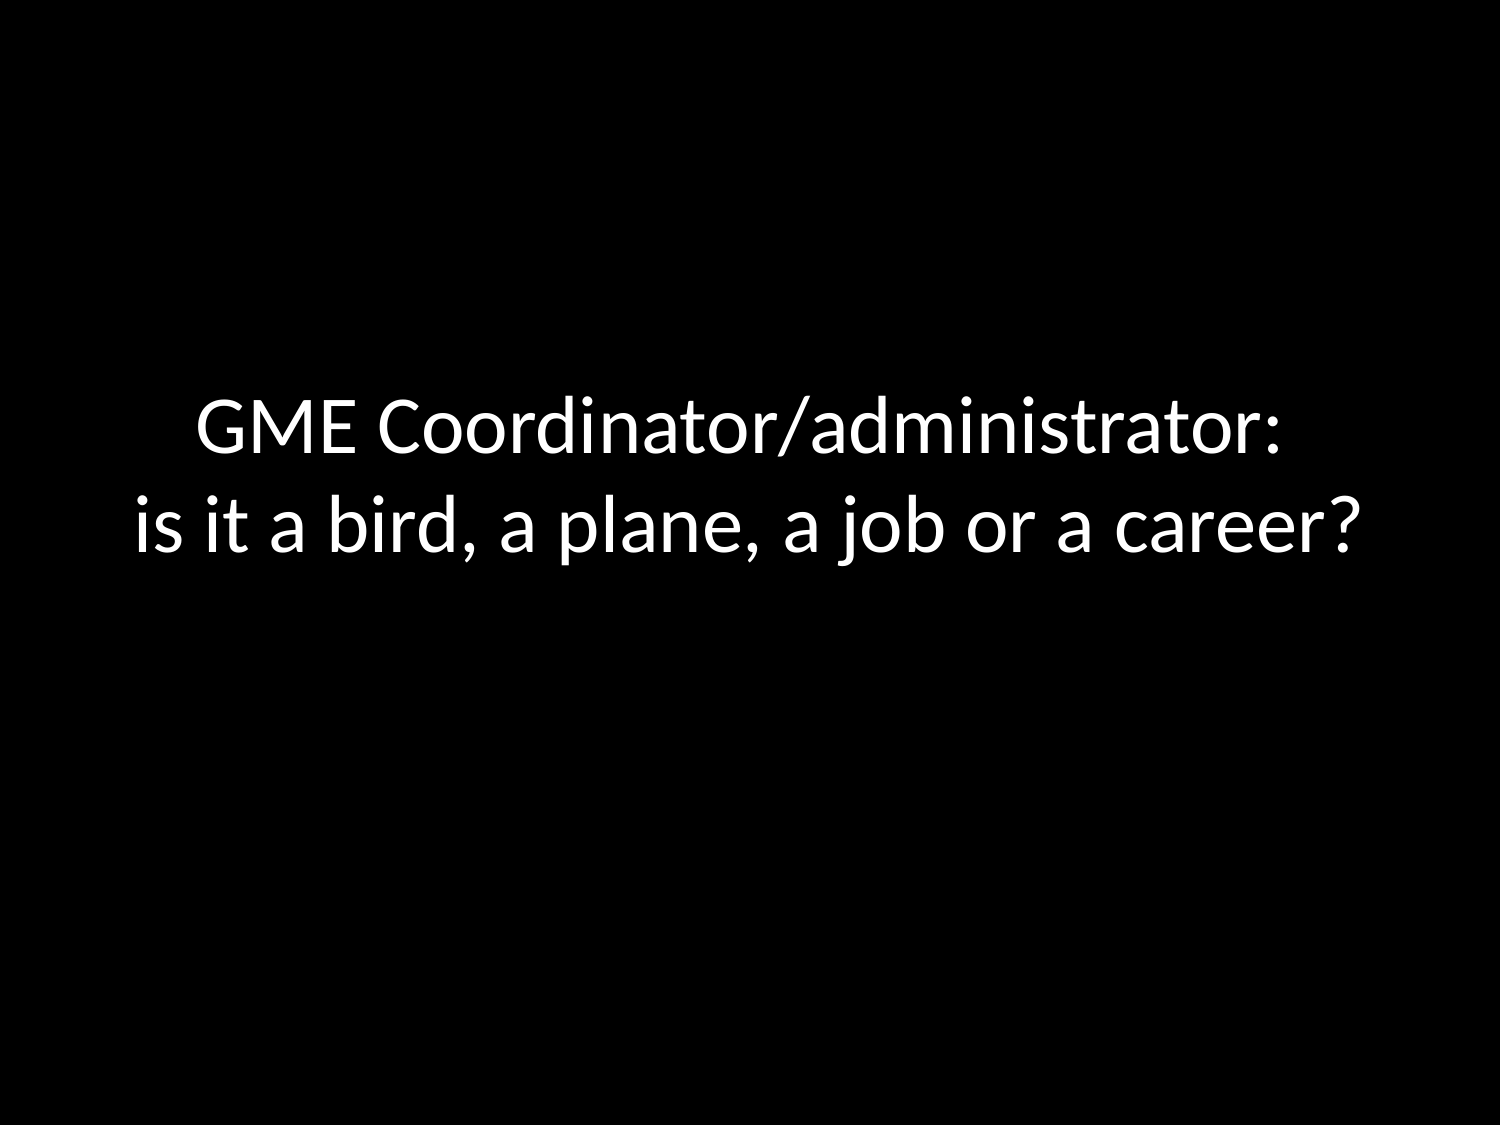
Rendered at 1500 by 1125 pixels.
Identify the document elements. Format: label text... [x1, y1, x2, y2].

title GME Coordinator/administrator: is it a bird, a plane, a job or a career? [112, 349, 1388, 591]
